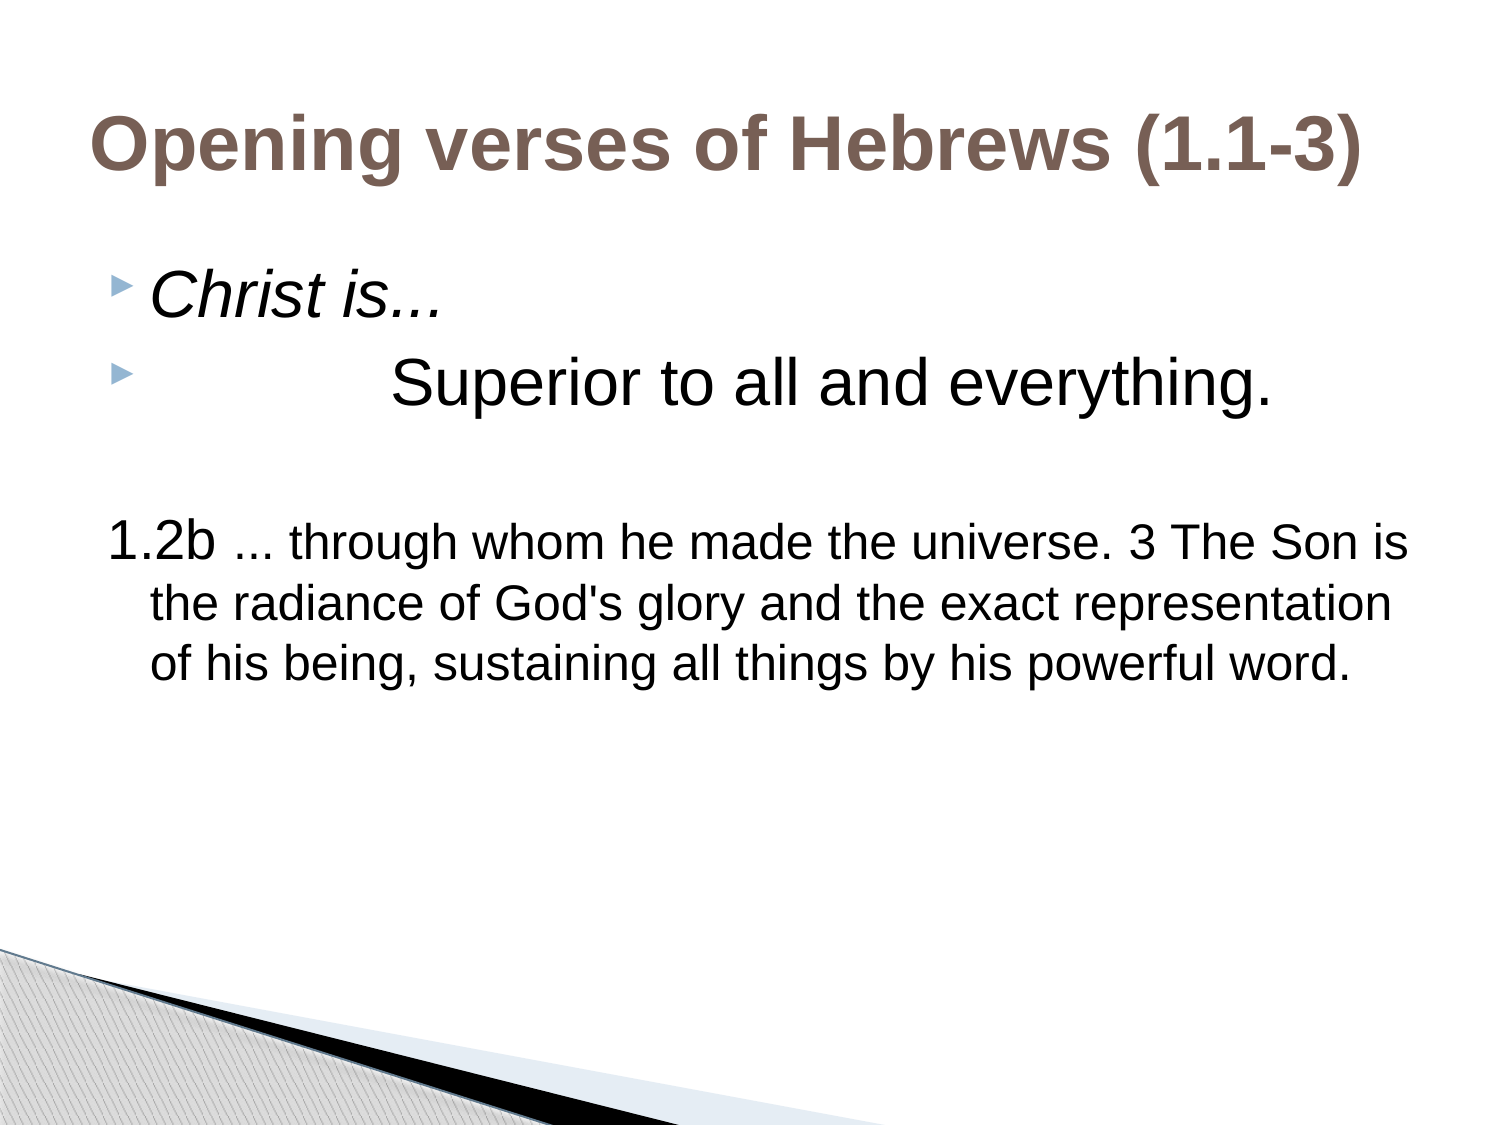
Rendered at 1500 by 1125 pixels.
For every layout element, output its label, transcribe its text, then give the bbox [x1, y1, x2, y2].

title Opening verses of Hebrews (1.1-3) [75, 45, 1425, 233]
list Christ is... Superior to all and everything. 1.2b ... through whom he made the universe. 3 The Son is the radiance of God's glory and the exact representation of his being, sustaining all things by his powerful word. [75, 243, 1425, 986]
